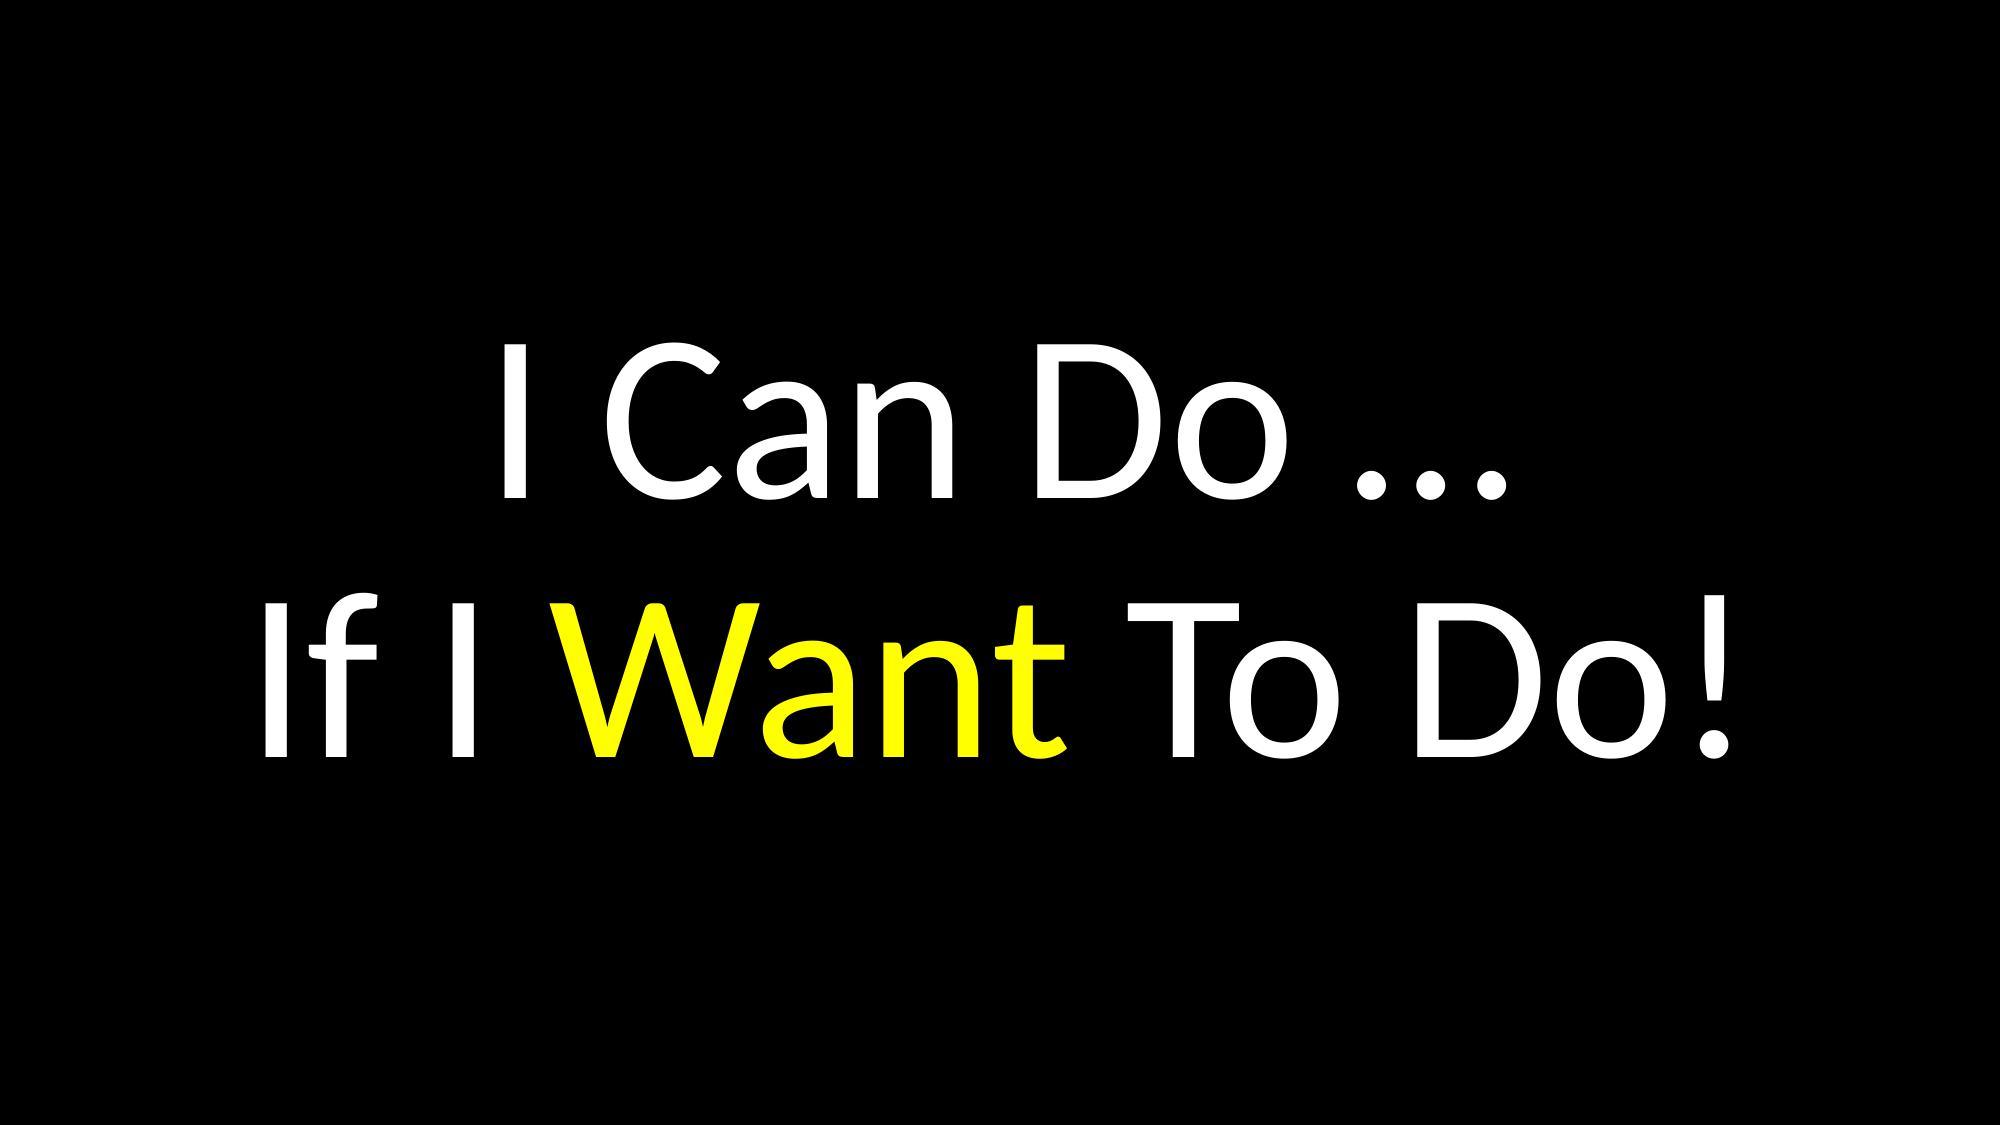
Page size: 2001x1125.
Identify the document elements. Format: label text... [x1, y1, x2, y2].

title I Can Do … If I Want To Do! [137, 59, 1863, 1042]
